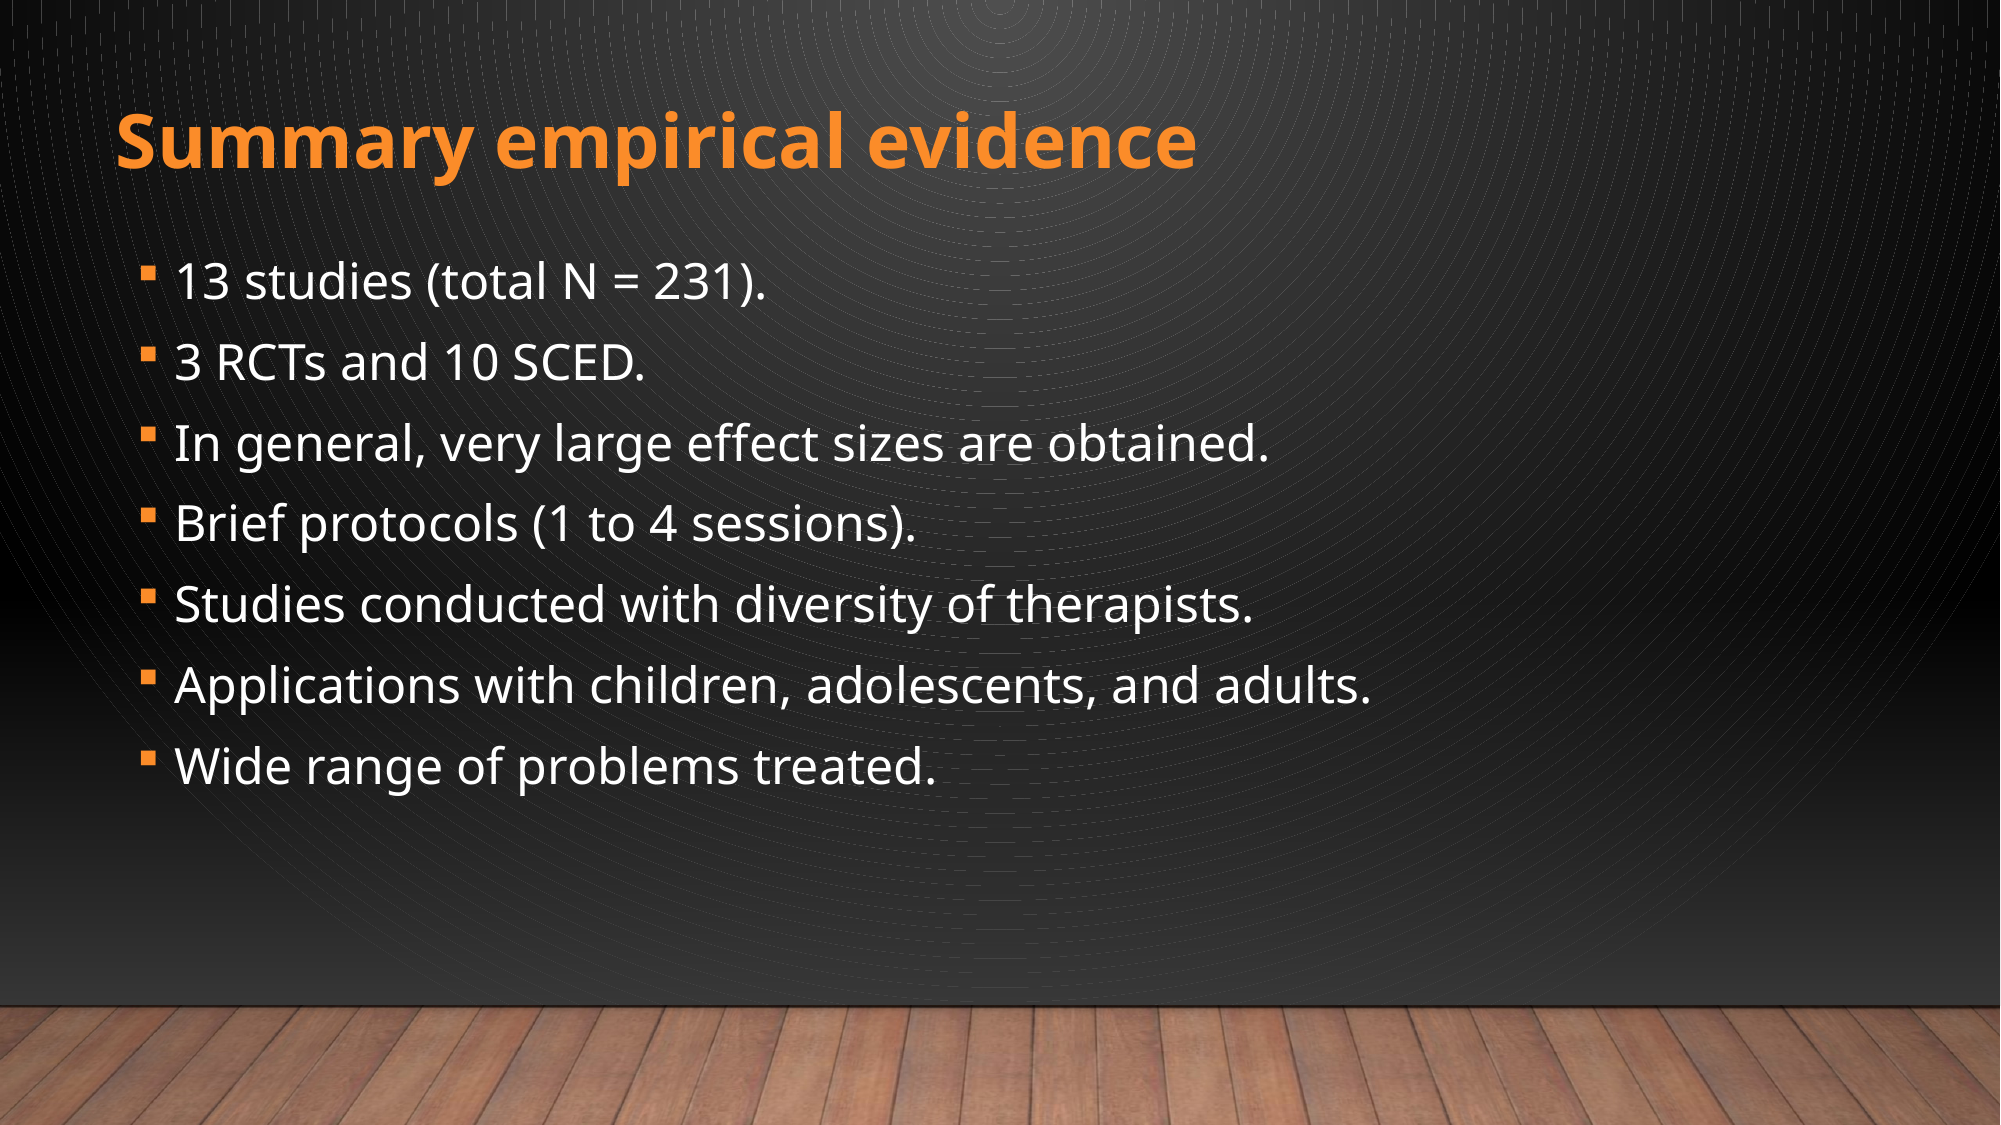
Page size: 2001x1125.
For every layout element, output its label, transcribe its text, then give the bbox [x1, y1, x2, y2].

list 13 studies (total N = 231). 3 RCTs and 10 SCED. In general, very large effect sizes are obtained. Brief protocols (1 to 4 sessions). Studies conducted with diversity of therapists. Applications with children, adolescents, and adults. Wide range of problems treated. [121, 241, 1774, 976]
text_box Summary empirical evidence [100, 58, 1847, 231]
picture [0, 1005, 2000, 1125]
